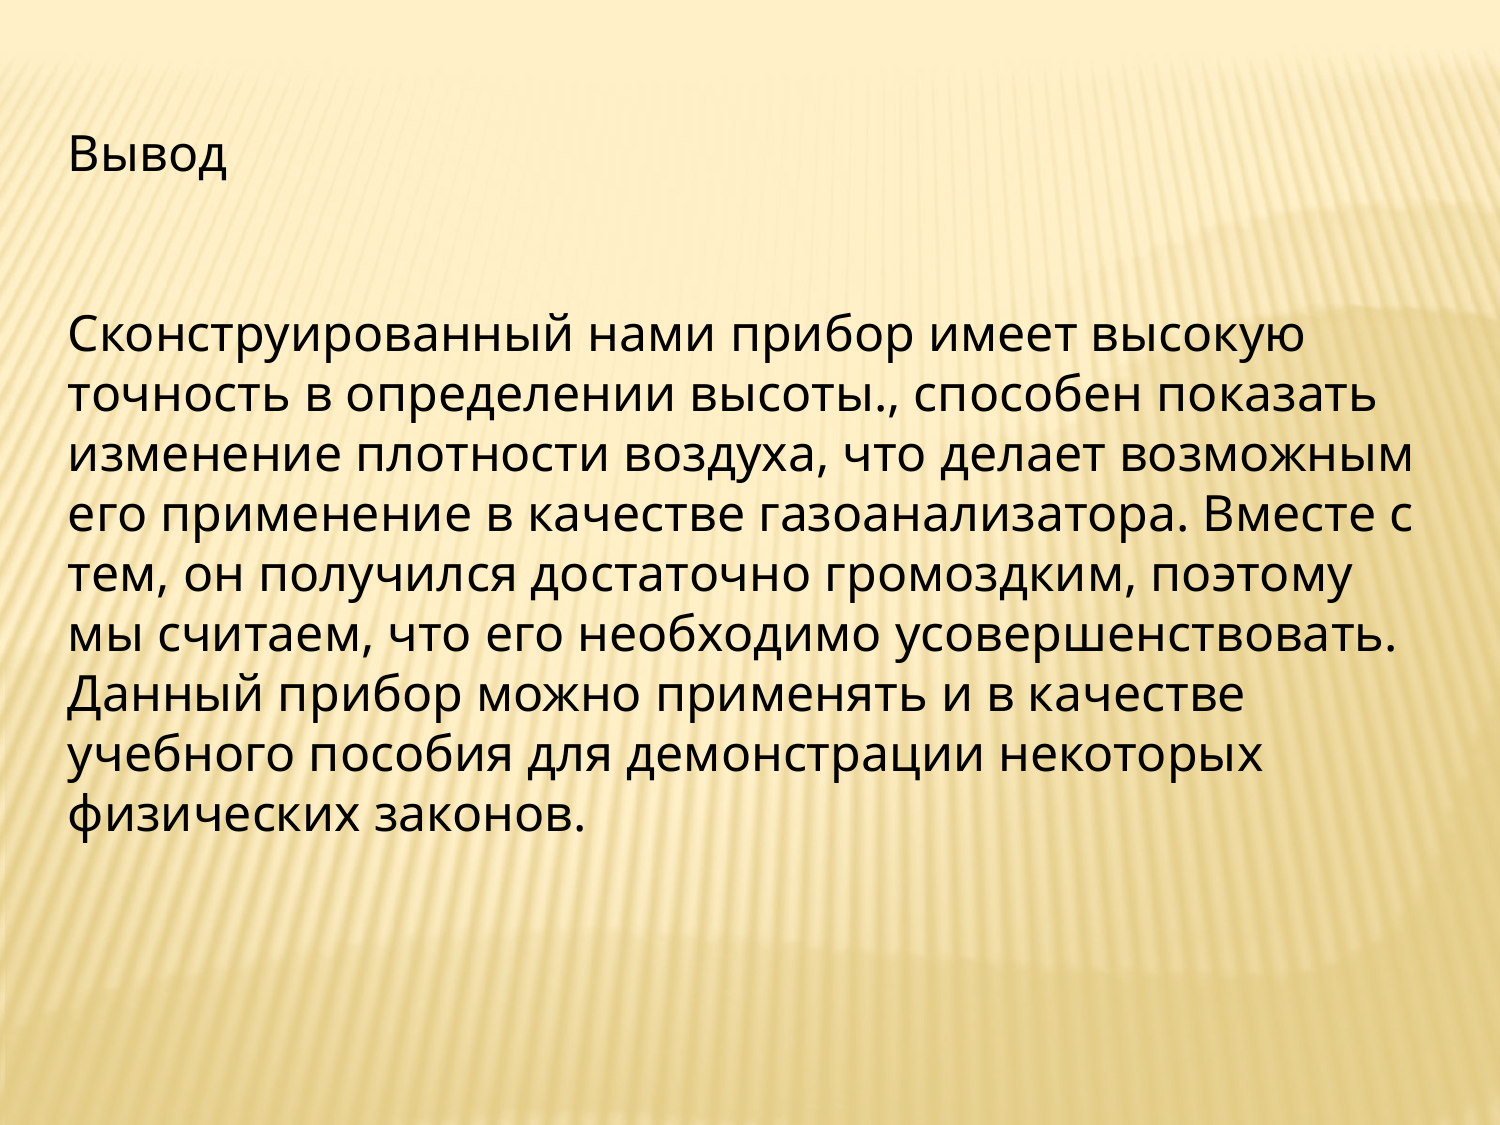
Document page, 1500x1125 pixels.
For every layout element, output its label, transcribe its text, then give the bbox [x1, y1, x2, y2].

text_box Вывод Сконструированный нами прибор имеет высокую точность в определении высоты., способен показать изменение плотности воздуха, что делает возможным его применение в качестве газоанализатора. Вместе с тем, он получился достаточно громоздким, поэтому мы считаем, что его необходимо усовершенствовать. Данный прибор можно применять и в качестве учебного пособия для демонстрации некоторых физических законов. [53, 113, 1447, 954]
